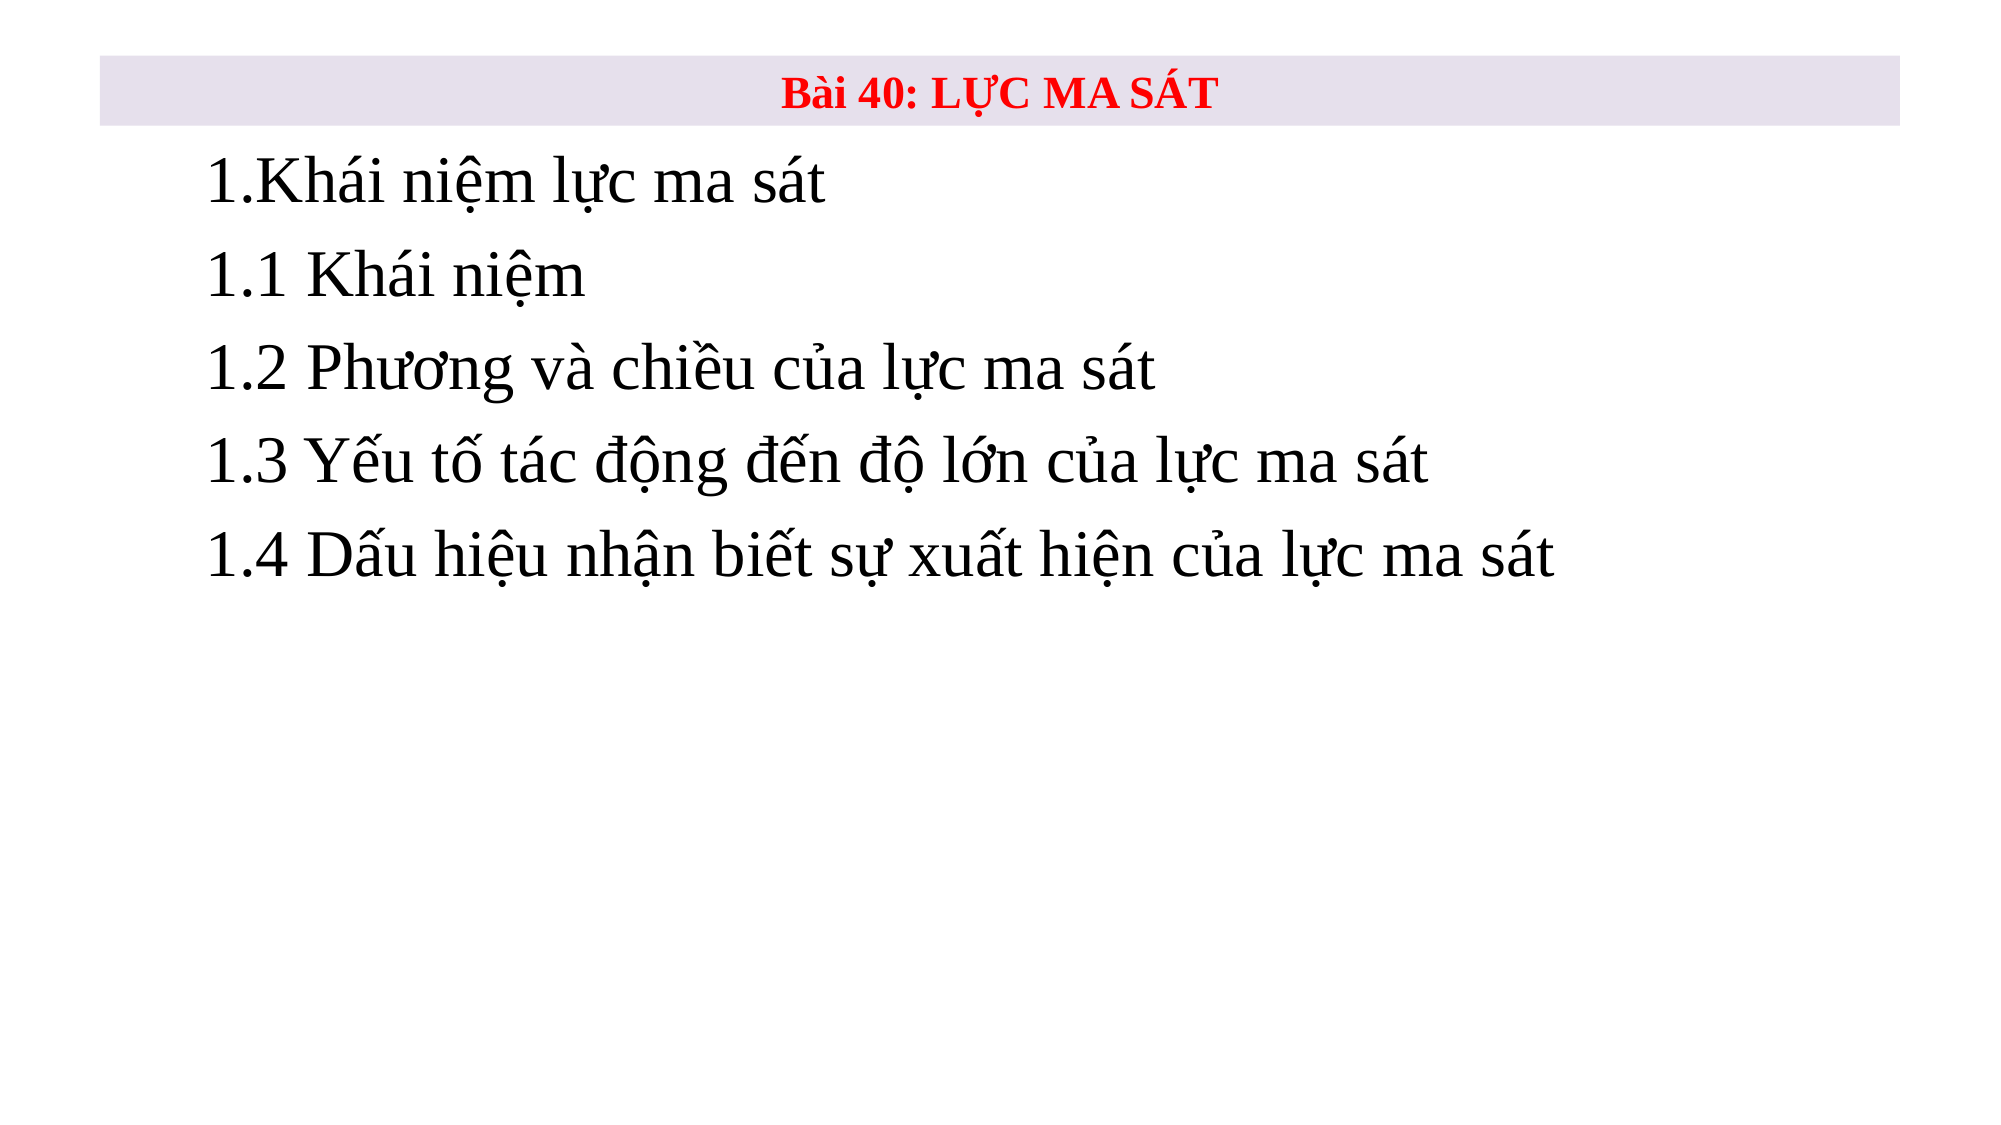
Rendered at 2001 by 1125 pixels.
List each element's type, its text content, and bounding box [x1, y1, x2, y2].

title Bài 40: LỰC MA SÁT [99, 55, 1900, 126]
list 1.Khái niệm lực ma sát 1.1 Khái niệm 1.2 Phương và chiều của lực ma sát 1.3 Yếu tố tác động đến độ lớn của lực ma sát 1.4 Dấu hiệu nhận biết sự xuất hiện của lực ma sát [190, 128, 1574, 225]
